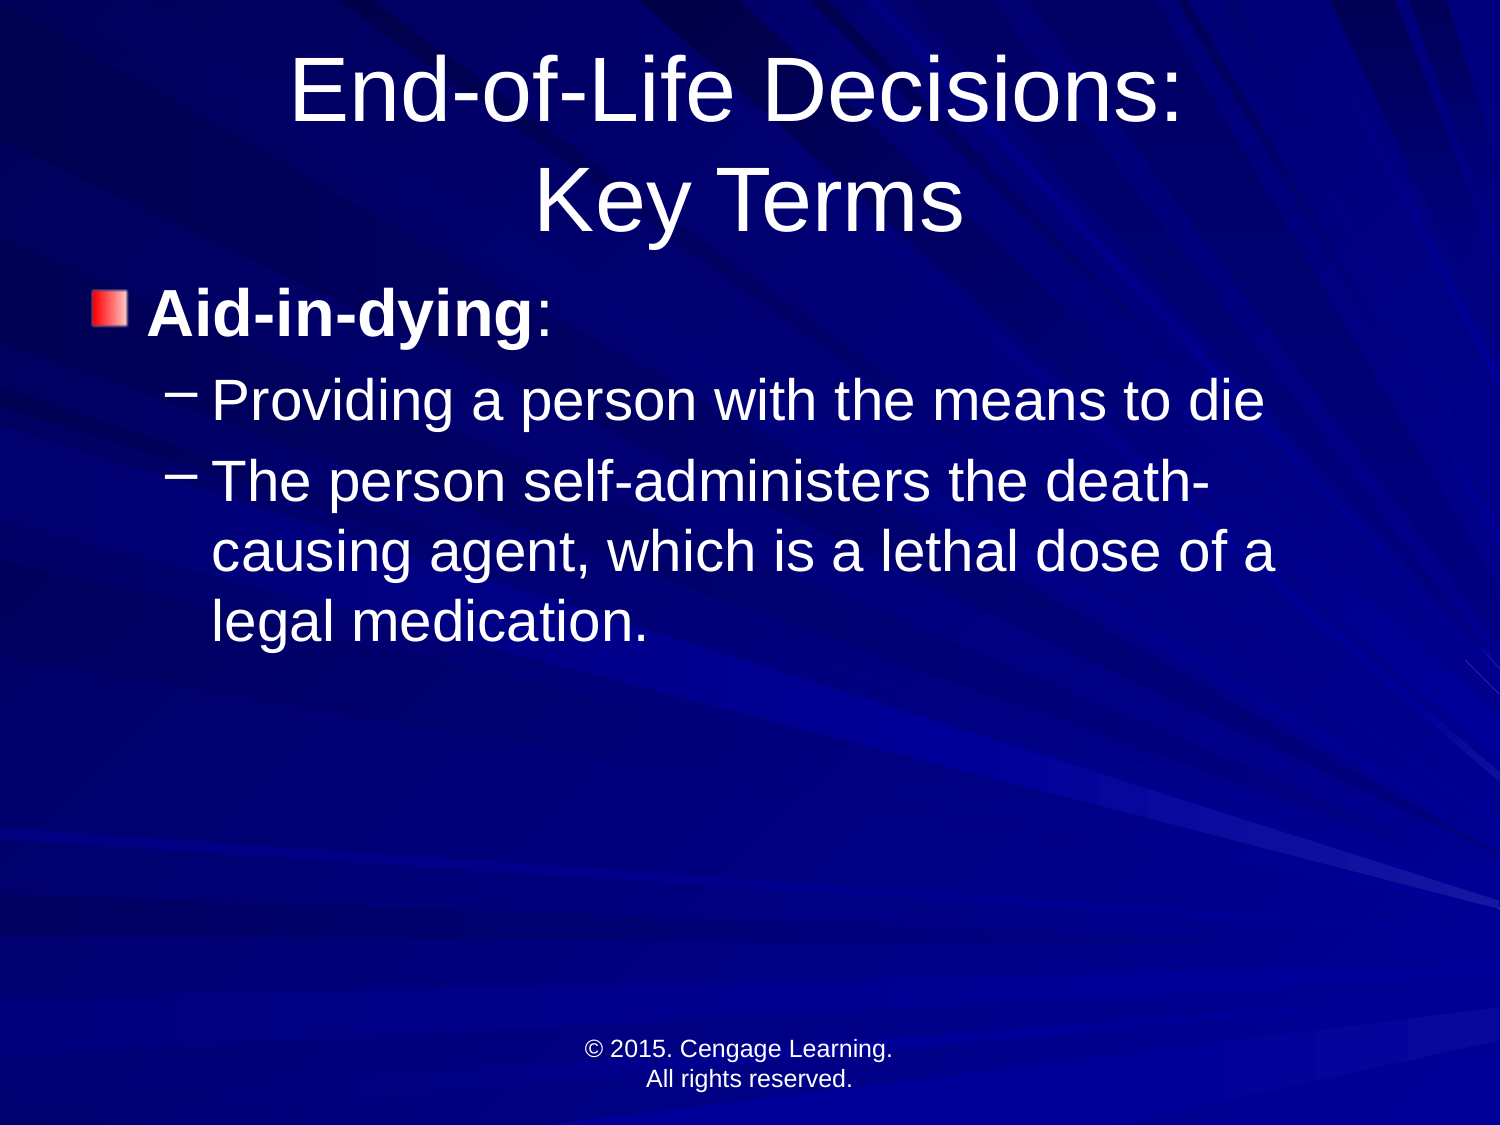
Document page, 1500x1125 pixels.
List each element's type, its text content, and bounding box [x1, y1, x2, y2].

list Aid-in-dying: Providing a person with the means to die The person self-administers the death-causing agent, which is a lethal dose of a legal medication. [74, 262, 1426, 1006]
title End-of-Life Decisions: Key Terms [74, 45, 1426, 234]
picture [90, 288, 132, 331]
footer © 2015. Cengage Learning. All rights reserved. [512, 1024, 988, 1101]
